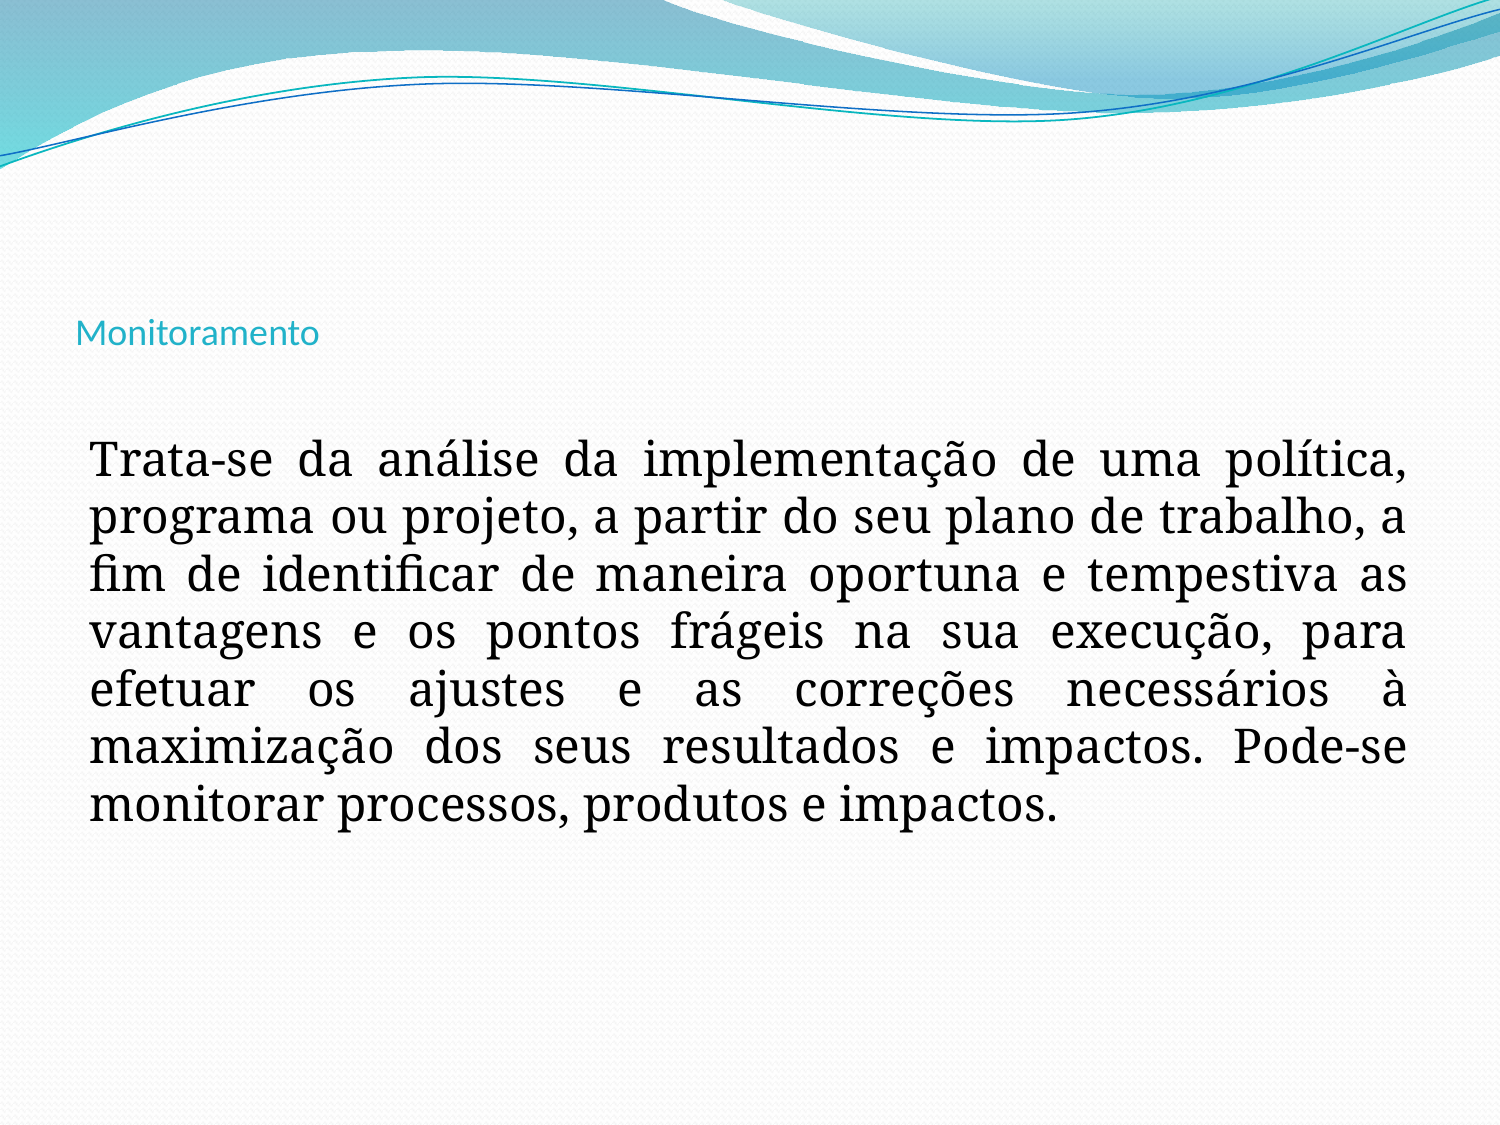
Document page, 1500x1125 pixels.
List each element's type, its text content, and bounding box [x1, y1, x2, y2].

title Monitoramento [75, 115, 1425, 399]
list Trata-se da análise da implementação de uma política, programa ou projeto, a partir do seu plano de trabalho, a fim de identificar de maneira oportuna e tempestiva as vantagens e os pontos frágeis na sua execução, para efetuar os ajustes e as correções necessários à maximização dos seus resultados e impactos. Pode-se monitorar processos, produtos e impactos. [75, 420, 1425, 1038]
